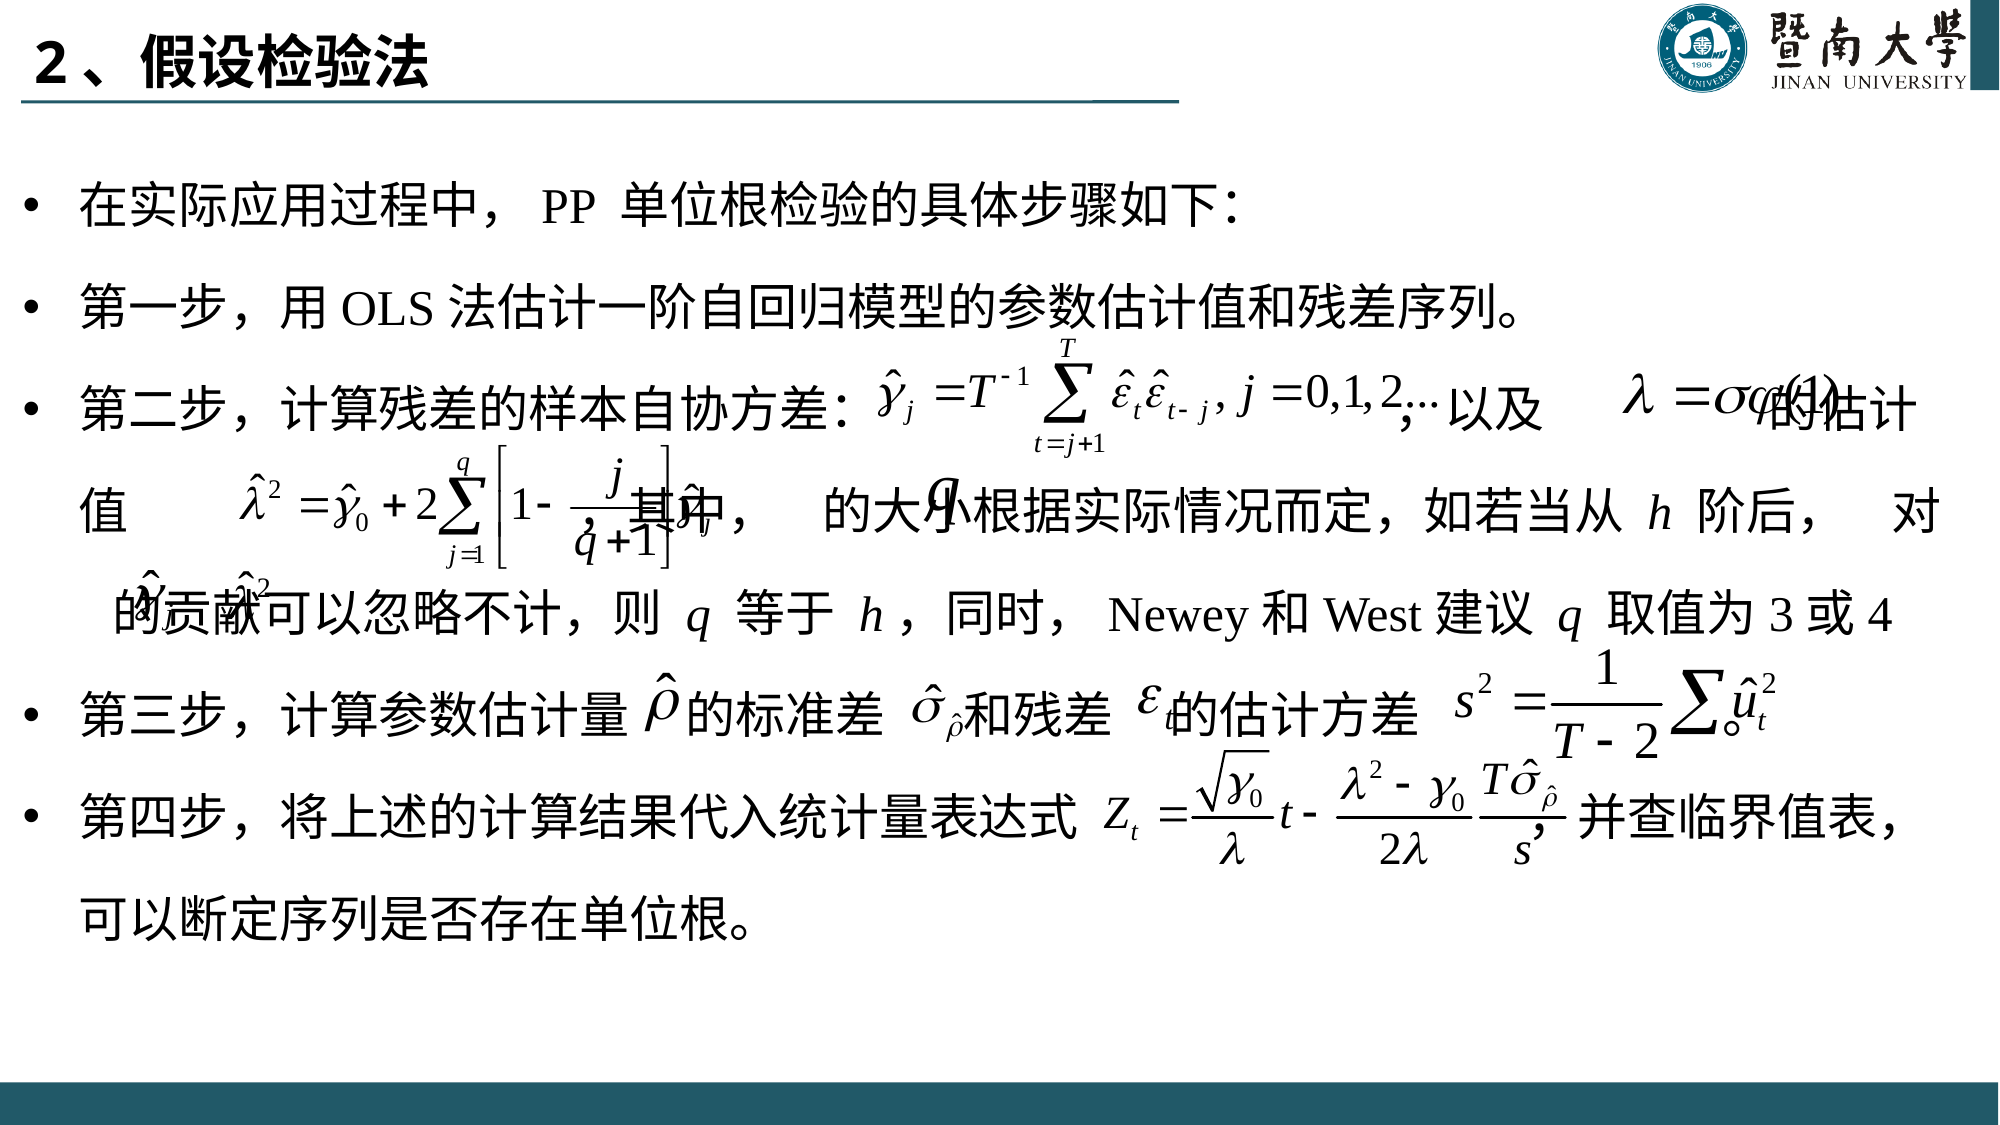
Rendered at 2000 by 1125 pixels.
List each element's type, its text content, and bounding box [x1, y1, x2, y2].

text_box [633, 658, 694, 744]
picture [1657, 3, 1967, 93]
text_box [1445, 634, 1792, 770]
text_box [915, 464, 974, 540]
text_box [869, 325, 1446, 469]
title 2、假设检验法 [19, 0, 906, 124]
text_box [904, 671, 974, 754]
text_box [1613, 361, 1854, 439]
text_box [1095, 740, 1576, 876]
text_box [1127, 653, 1189, 738]
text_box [219, 562, 281, 632]
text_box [231, 437, 723, 578]
text_box 在实际应用过程中，PP 单位根检验的具体步骤如下： 第一步，用OLS法估计一阶自回归模型的参数估计值和残差序列。 第二步，计算残差的样本自协方差： ，以及 的估计值 ，其中， 的大小根据实际情况而定，如若当从 h 阶后， 对 的贡献可以忽略不计，则 q 等于 h，同时，Newey和West建议 q 取值为3或4 第三步，计算参数估计量 的标准差 和残差 的估计方差 。 第四步，将上述的计算结果代入统计量表达式 ，并查临界值表，可以断定序列是否存在单位根。 [7, 124, 1960, 956]
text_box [125, 557, 184, 642]
